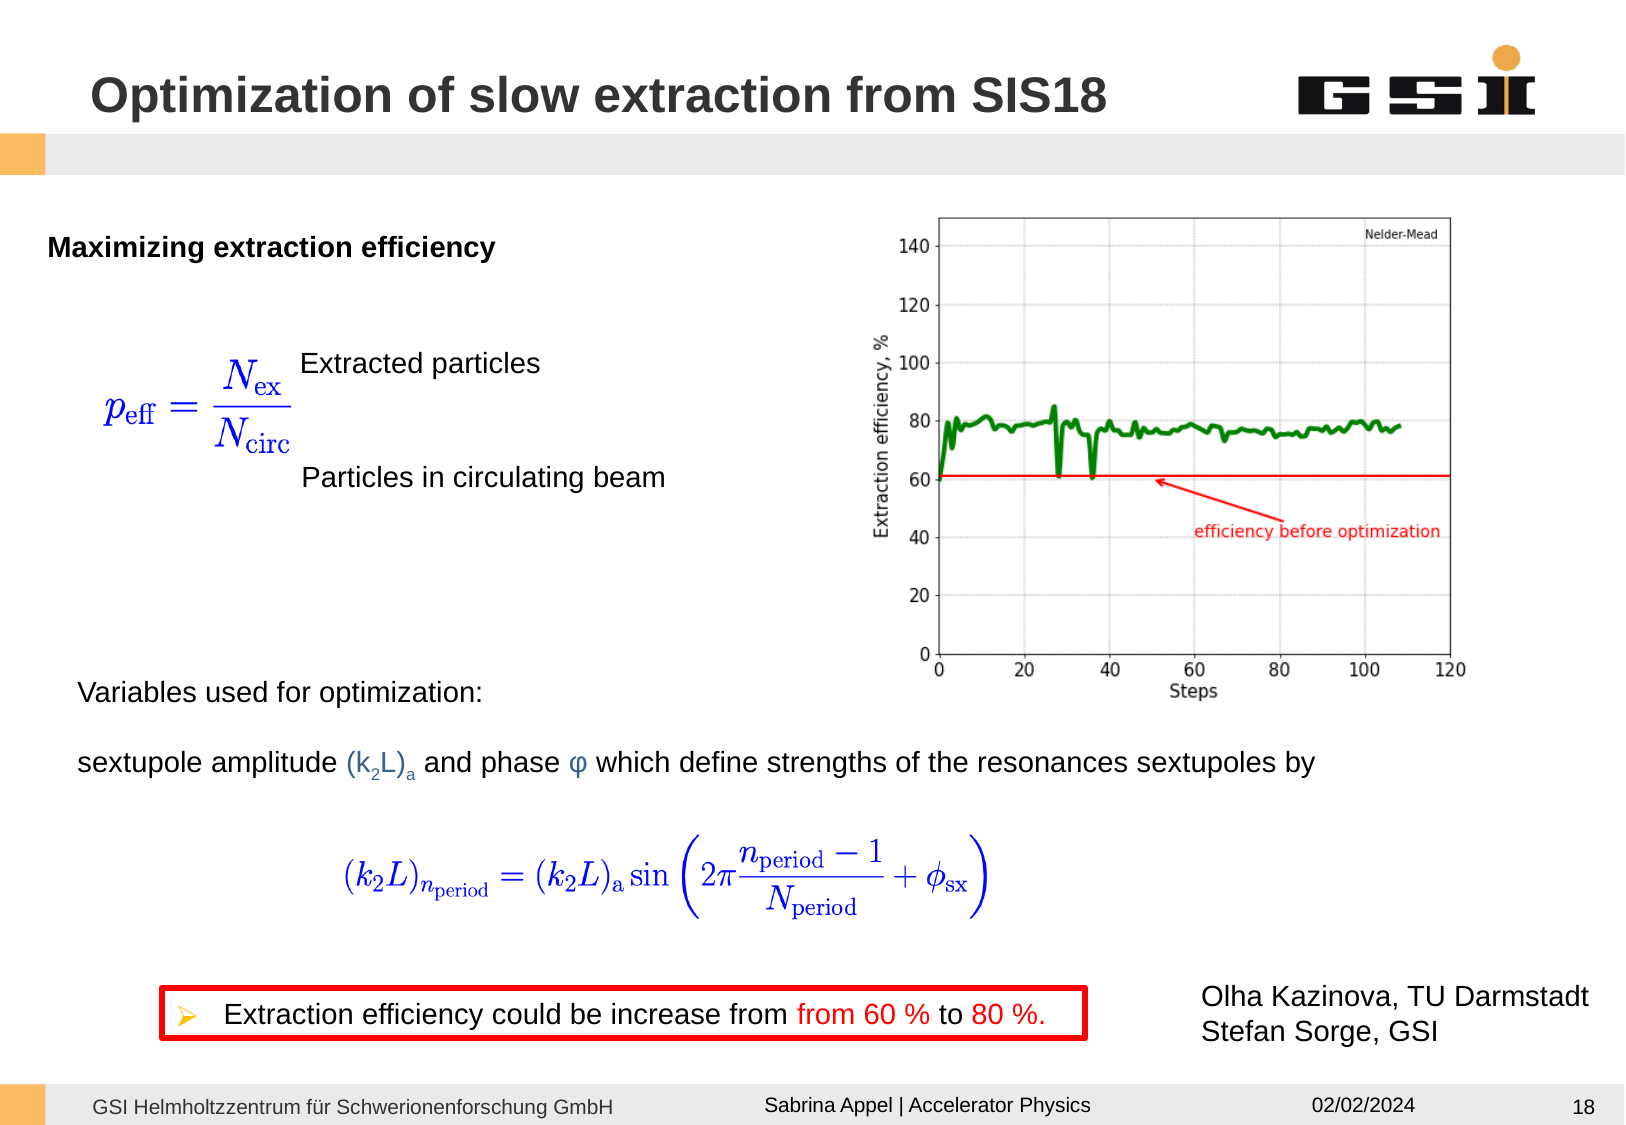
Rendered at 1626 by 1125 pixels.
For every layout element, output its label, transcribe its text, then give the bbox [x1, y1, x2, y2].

title Optimization of slow extraction from SIS18 [75, 0, 1162, 130]
picture [74, 341, 344, 471]
text_box Maximizing extraction efficiency [32, 220, 851, 271]
text_box Extraction efficiency could be increase from from 60 % to 80 %. [161, 987, 1086, 1038]
picture [1296, 42, 1537, 117]
text_box Olha Kazinova, TU Darmstadt Stefan Sorge, GSI [1186, 970, 1607, 1056]
text_box Particles in circulating beam [286, 450, 691, 501]
text_box Extracted particles [284, 336, 557, 387]
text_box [62, 665, 1376, 930]
picture [856, 204, 1516, 726]
